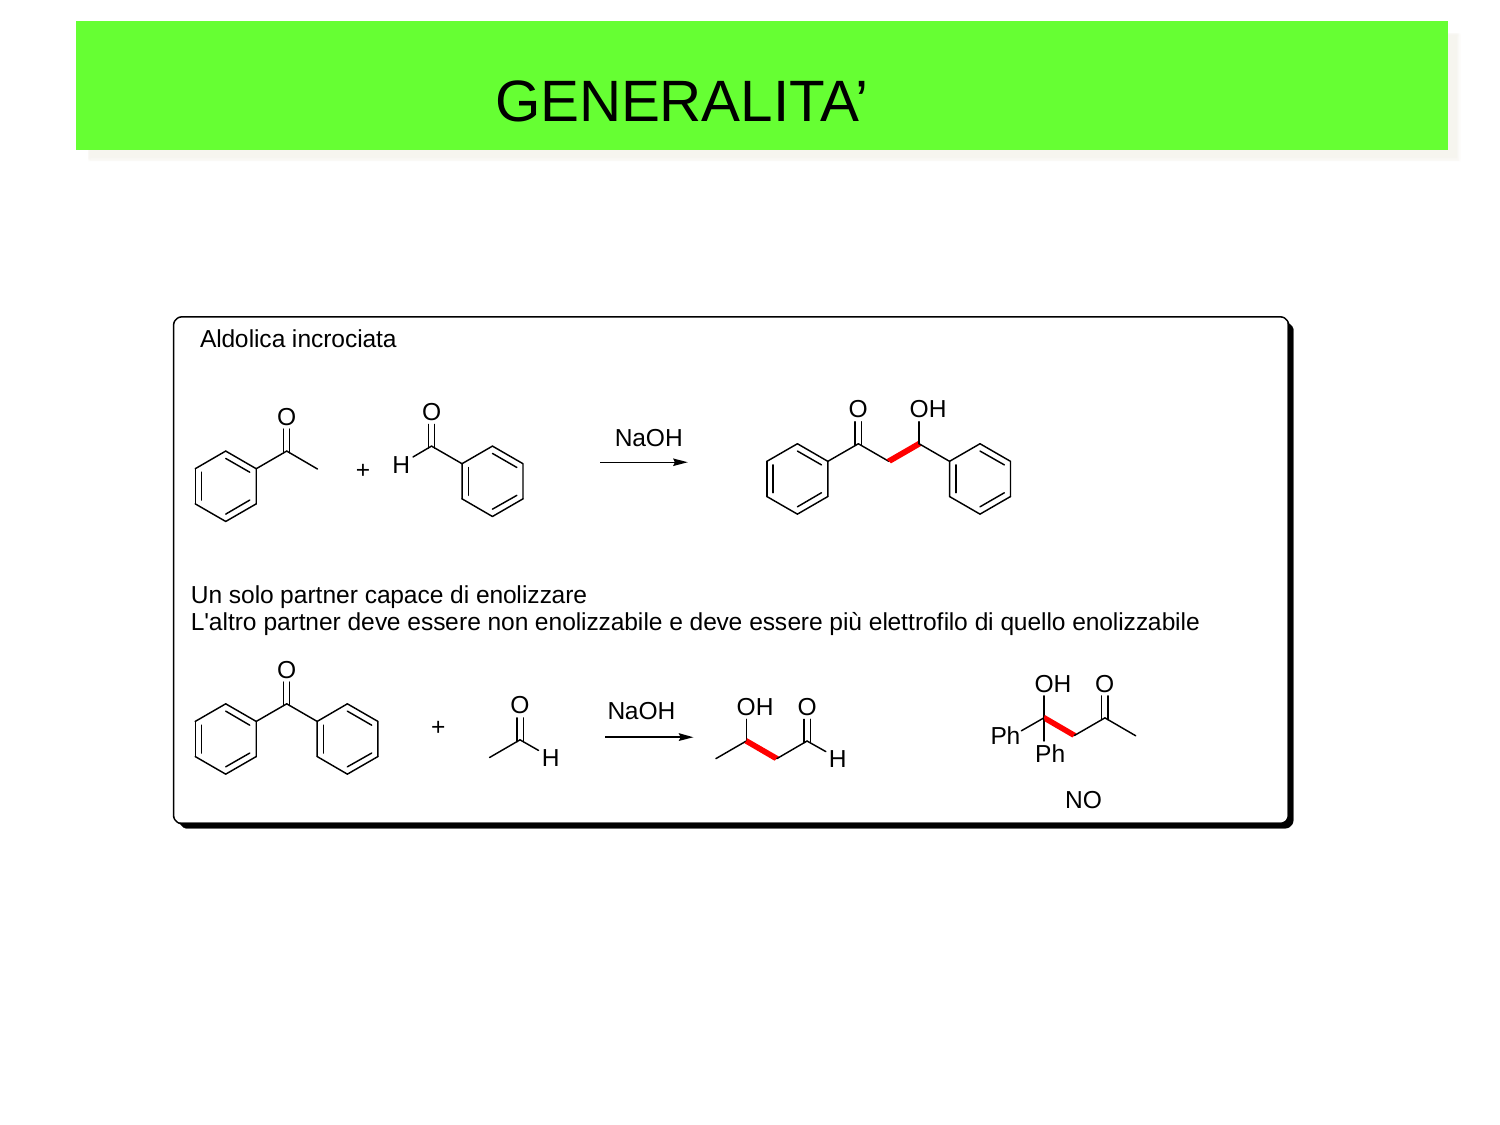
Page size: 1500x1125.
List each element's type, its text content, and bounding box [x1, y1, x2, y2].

text_box [76, 21, 1448, 149]
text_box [170, 314, 1295, 830]
text_box GENERALITA’ [480, 55, 1044, 141]
